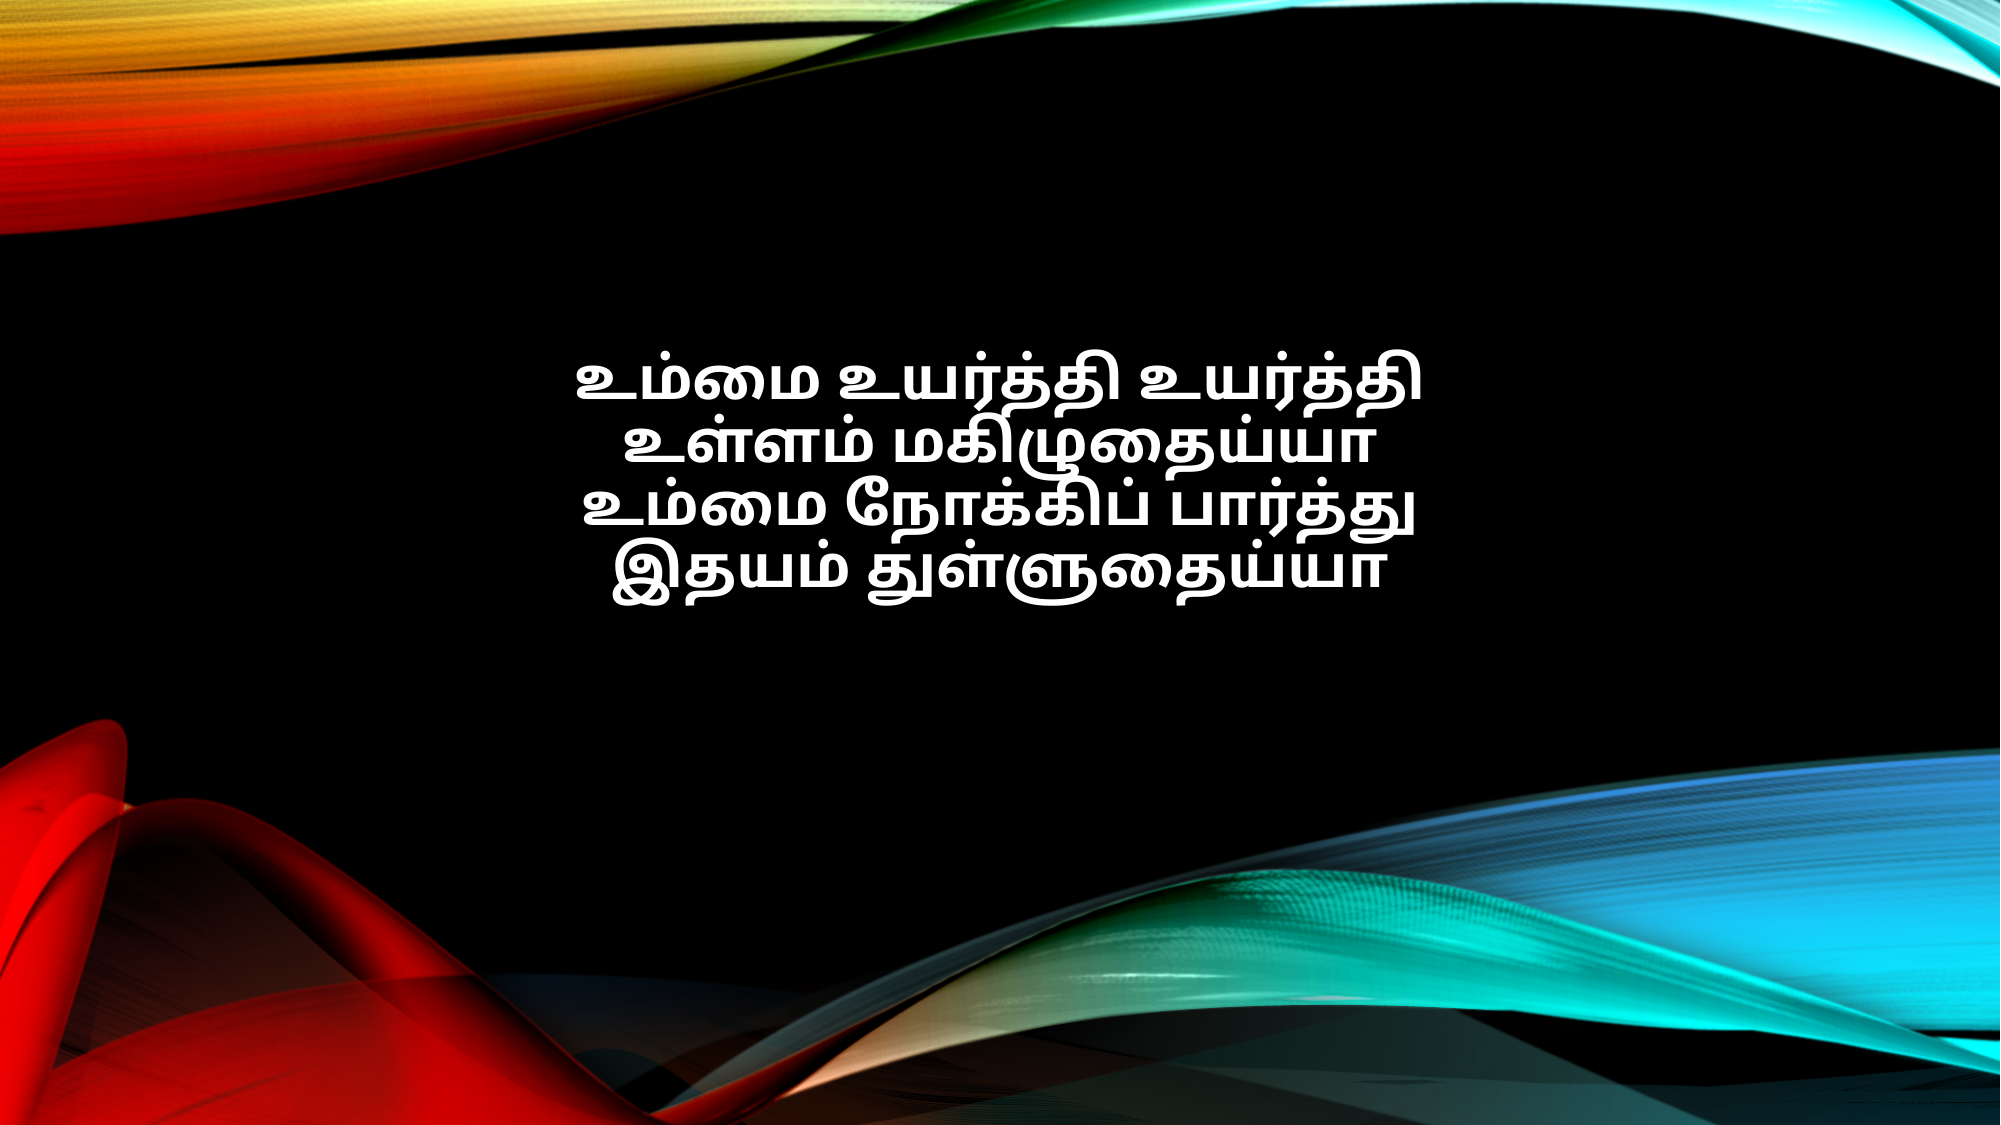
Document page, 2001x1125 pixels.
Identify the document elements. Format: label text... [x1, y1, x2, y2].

subtitle உம்மை உயர்த்தி உயர்த்தி உள்ளம் மகிழுதைய்யா உம்மை நோக்கிப் பார்த்து இதயம் துள்ளுதைய்யா [0, 0, 2000, 1125]
